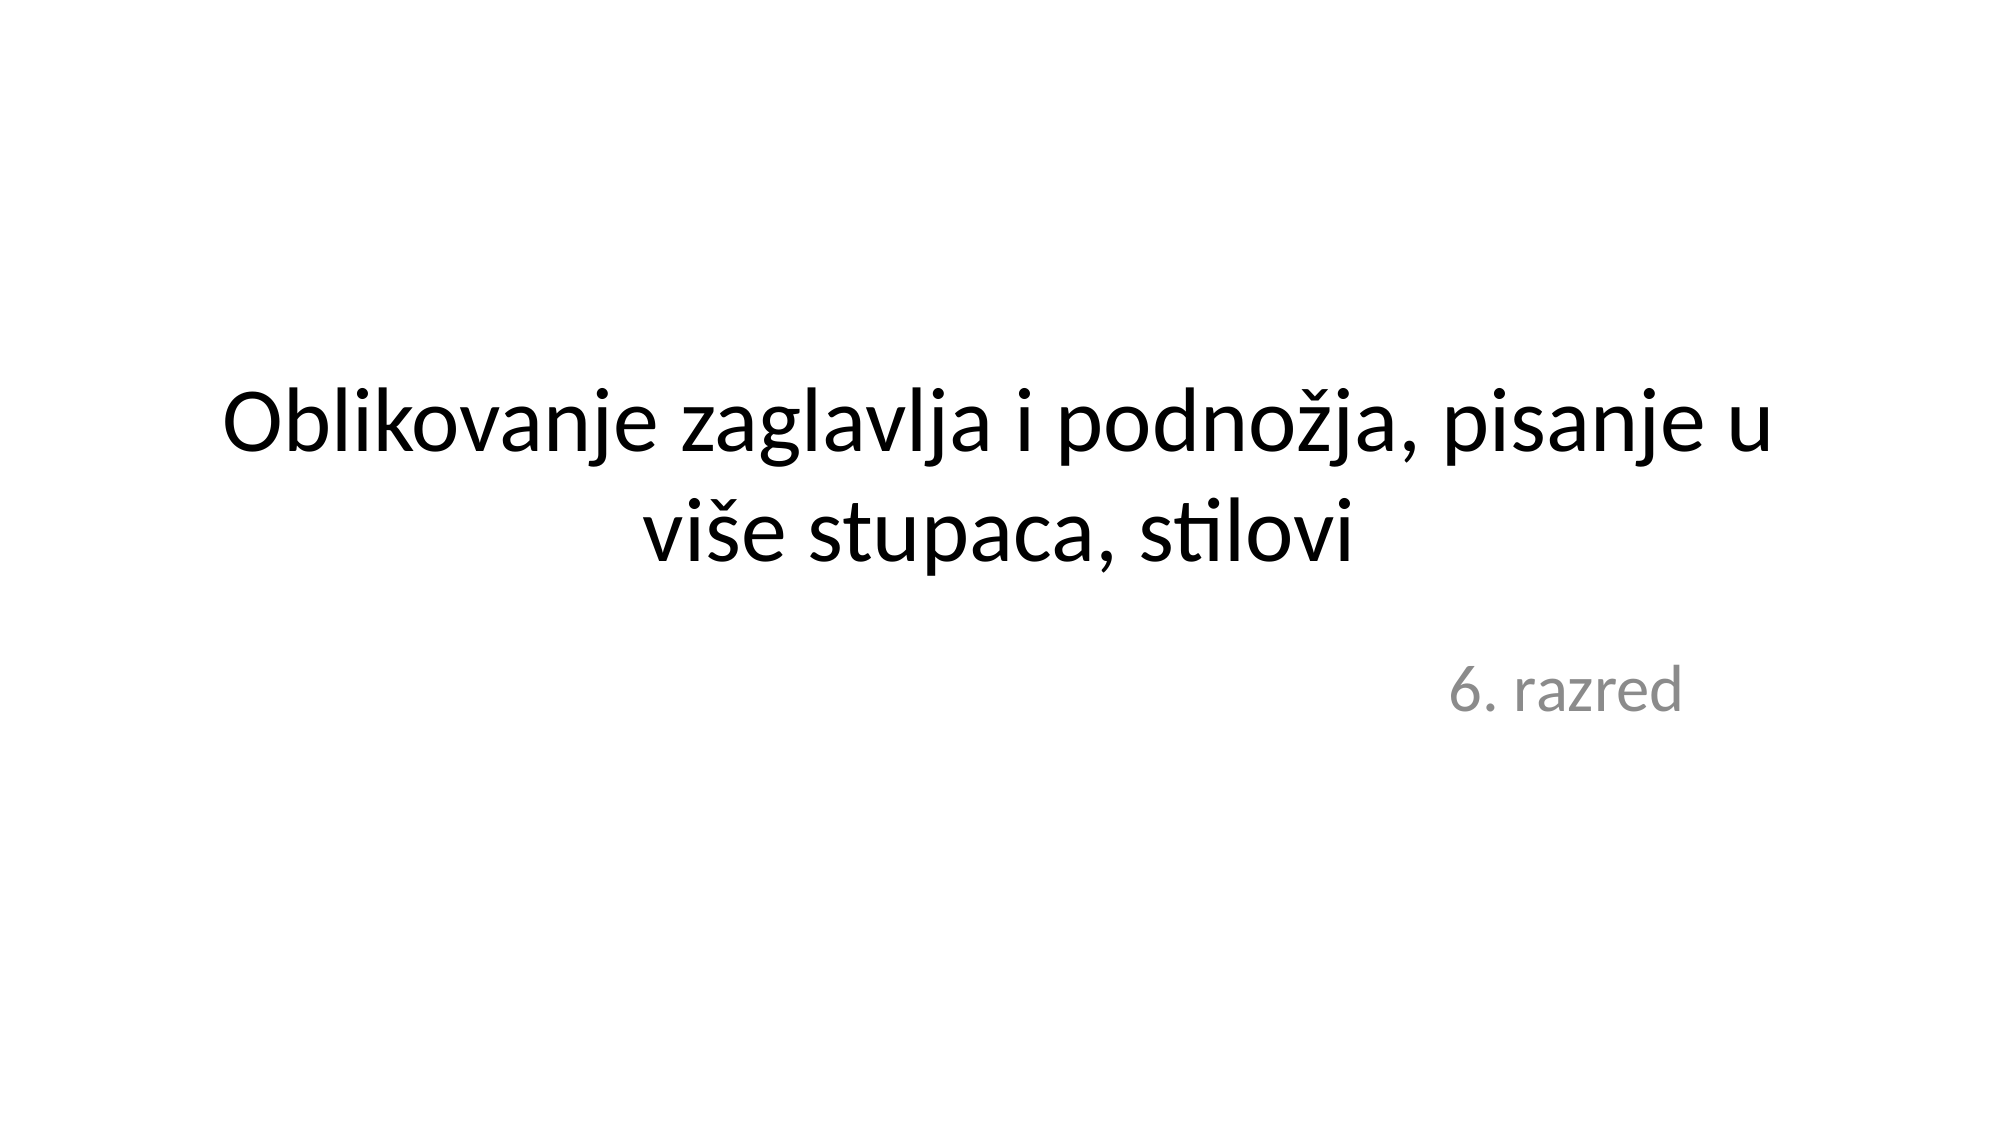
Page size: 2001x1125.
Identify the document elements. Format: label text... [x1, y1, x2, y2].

title Oblikovanje zaglavlja i podnožja, pisanje u više stupaca, stilovi [150, 349, 1850, 591]
subtitle 6. razred [300, 637, 1700, 925]
